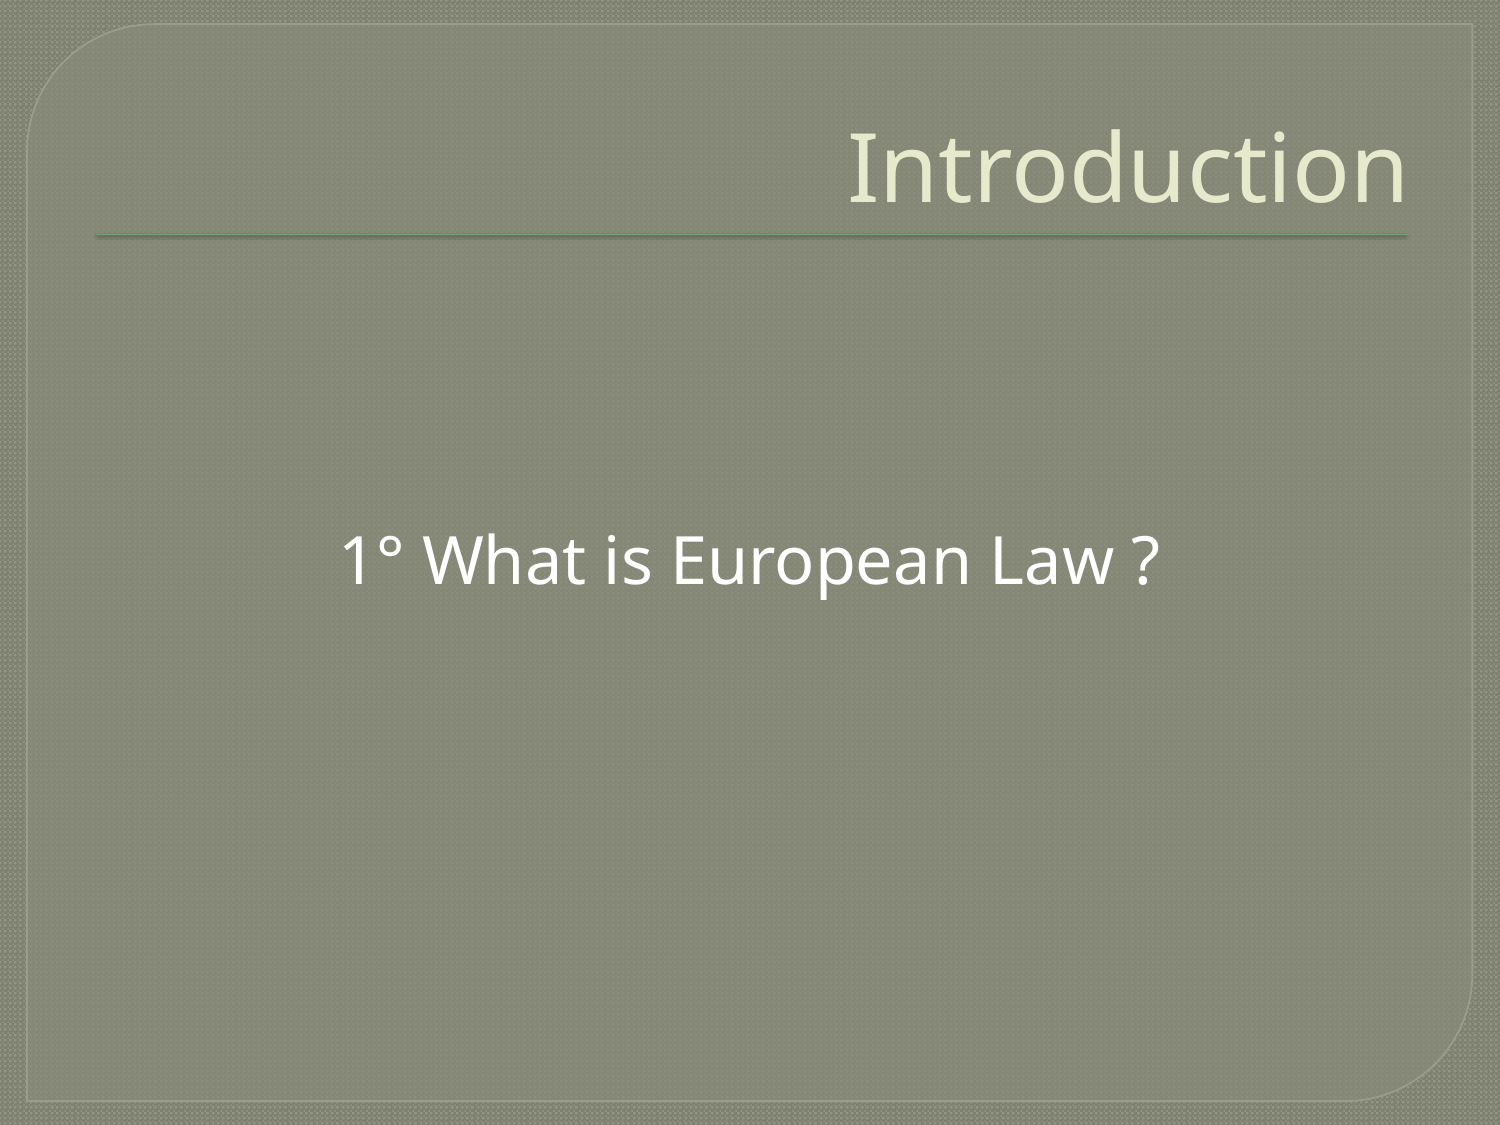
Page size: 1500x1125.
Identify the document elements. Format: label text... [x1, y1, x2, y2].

title Introduction [75, 41, 1425, 230]
list 1° What is European Law ? [75, 270, 1425, 1013]
